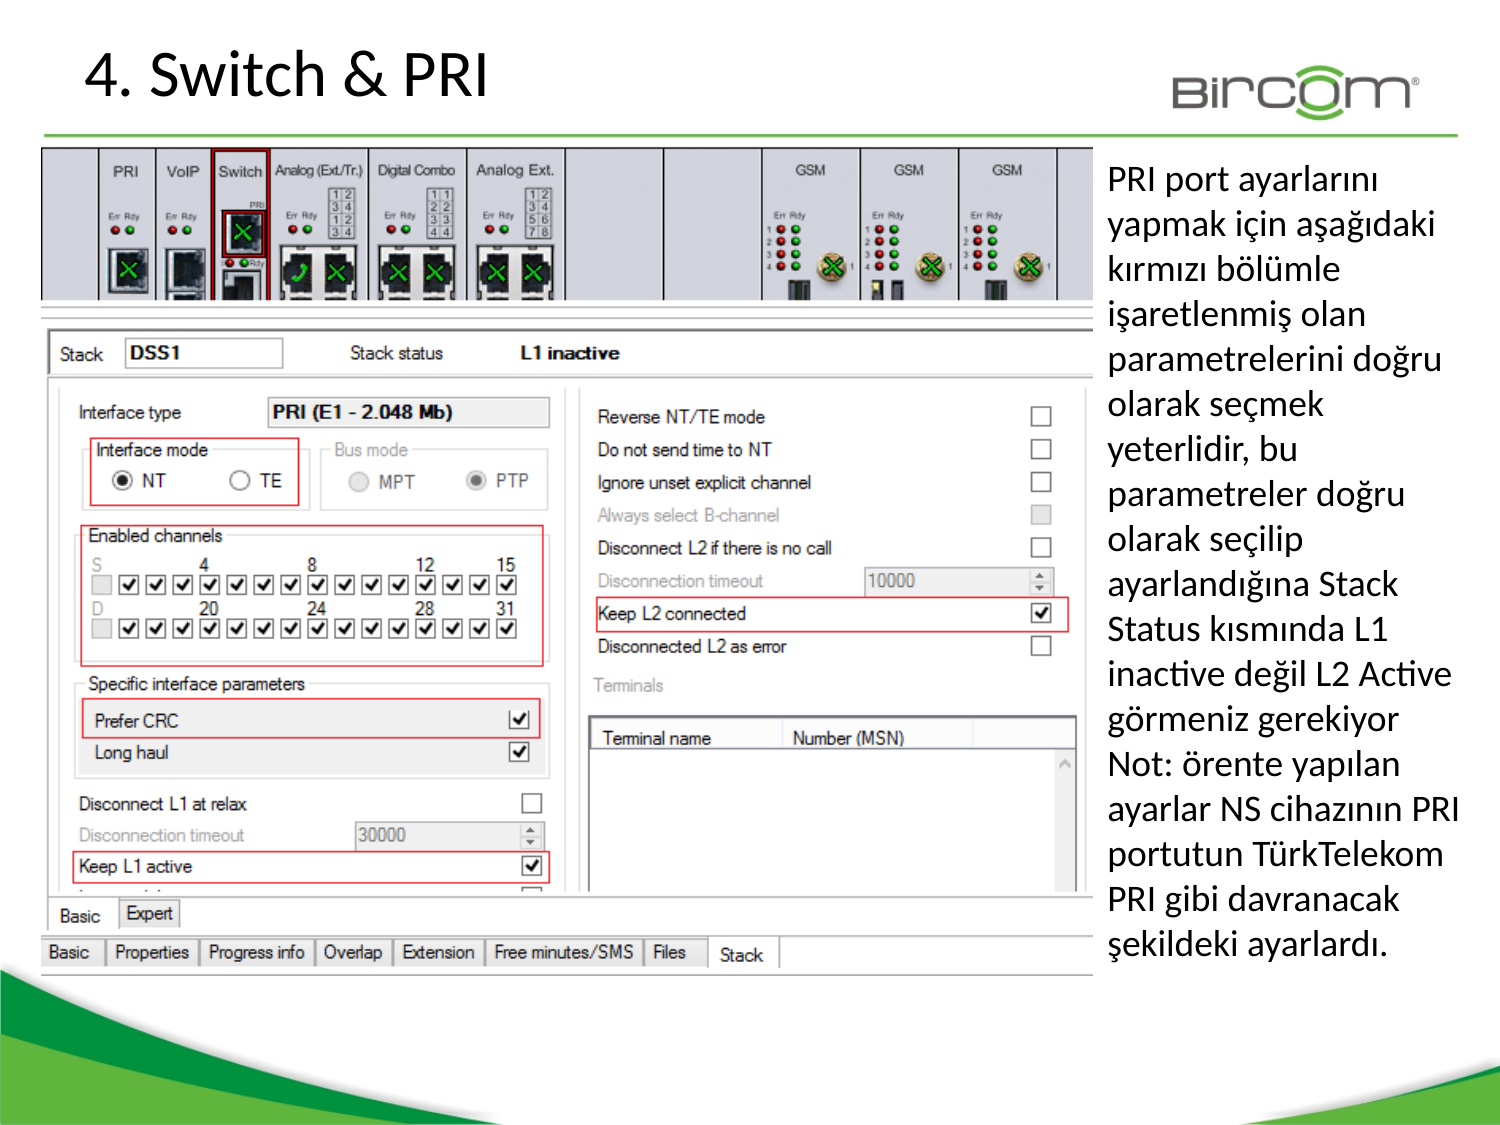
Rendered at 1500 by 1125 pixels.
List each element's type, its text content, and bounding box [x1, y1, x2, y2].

picture [0, 0, 1500, 1125]
text_box PRI port ayarlarını yapmak için aşağıdaki kırmızı bölümle işaretlenmiş olan parametrelerini doğru olarak seçmek yeterlidir, bu parametreler doğru olarak seçilip ayarlandığına Stack Status kısmında L1 inactive değil L2 Active görmeniz gerekiyor Not: örente yapılan ayarlar NS cihazının PRI portutun TürkTelekom PRI gibi davranacak şekildeki ayarlardı. [1093, 146, 1483, 972]
text_box 4. Switch & PRI [69, 0, 1419, 145]
